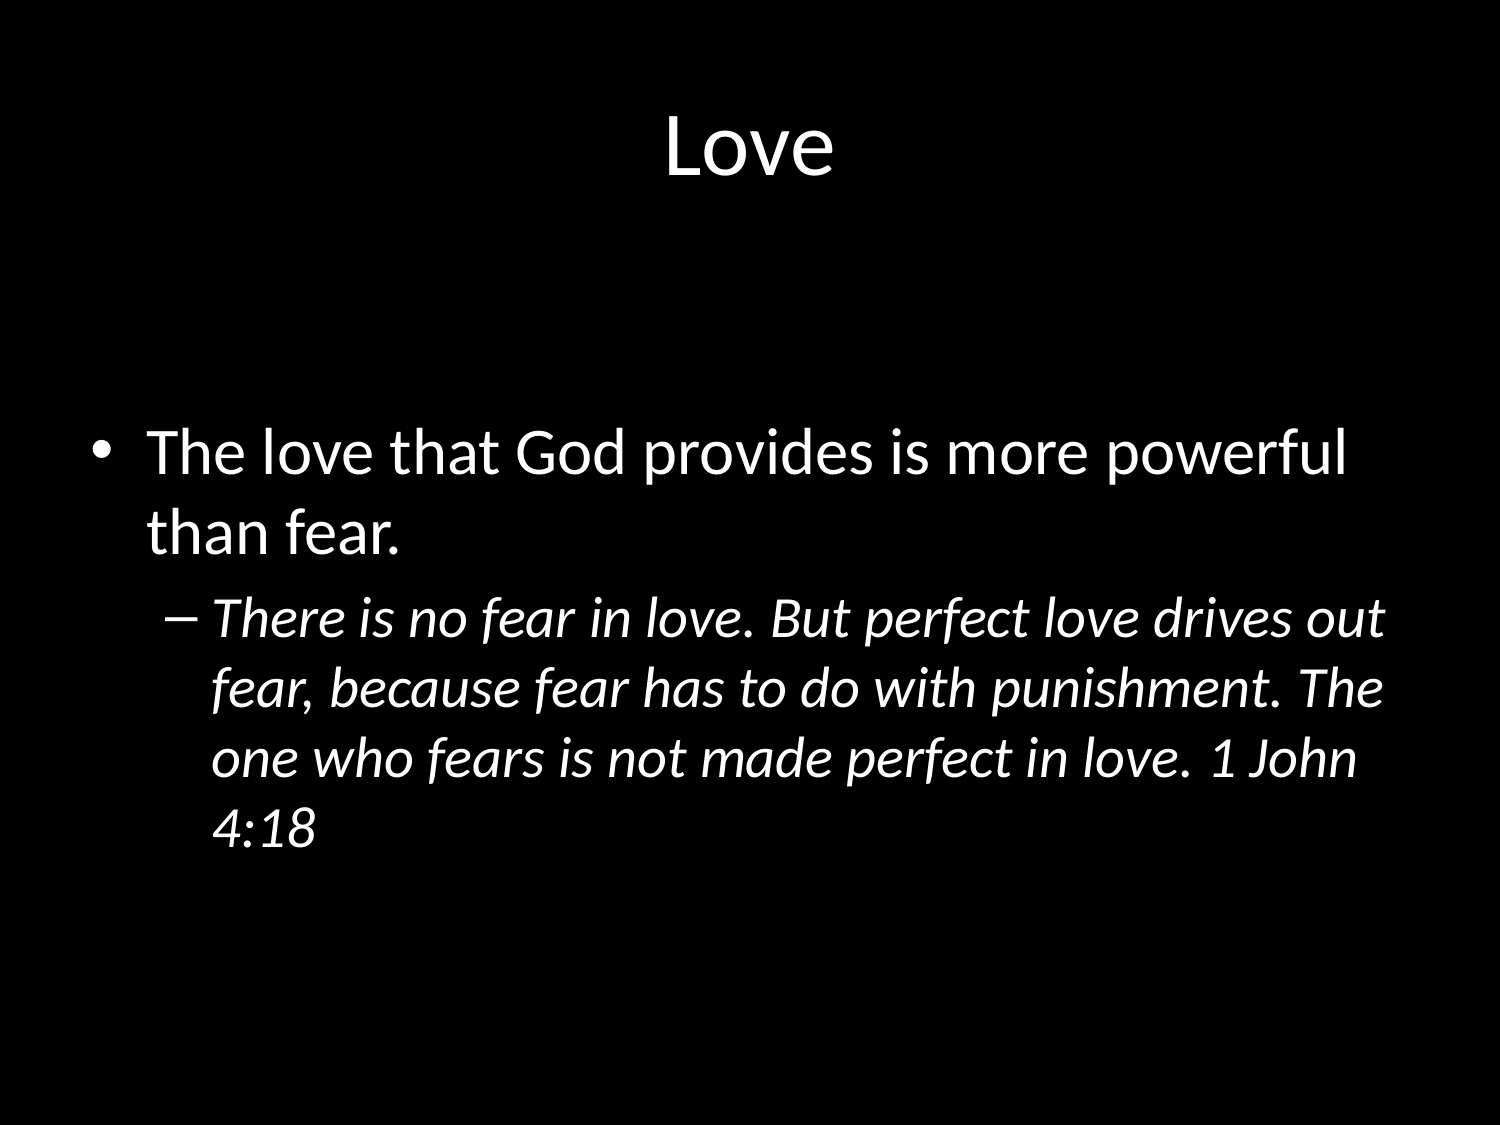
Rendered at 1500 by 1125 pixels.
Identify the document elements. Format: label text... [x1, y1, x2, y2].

title Love [75, 45, 1425, 233]
list The love that God provides is more powerful than fear. There is no fear in love. But perfect love drives out fear, because fear has to do with punishment. The one who fears is not made perfect in love. 1 John 4:18 [75, 262, 1425, 1005]
